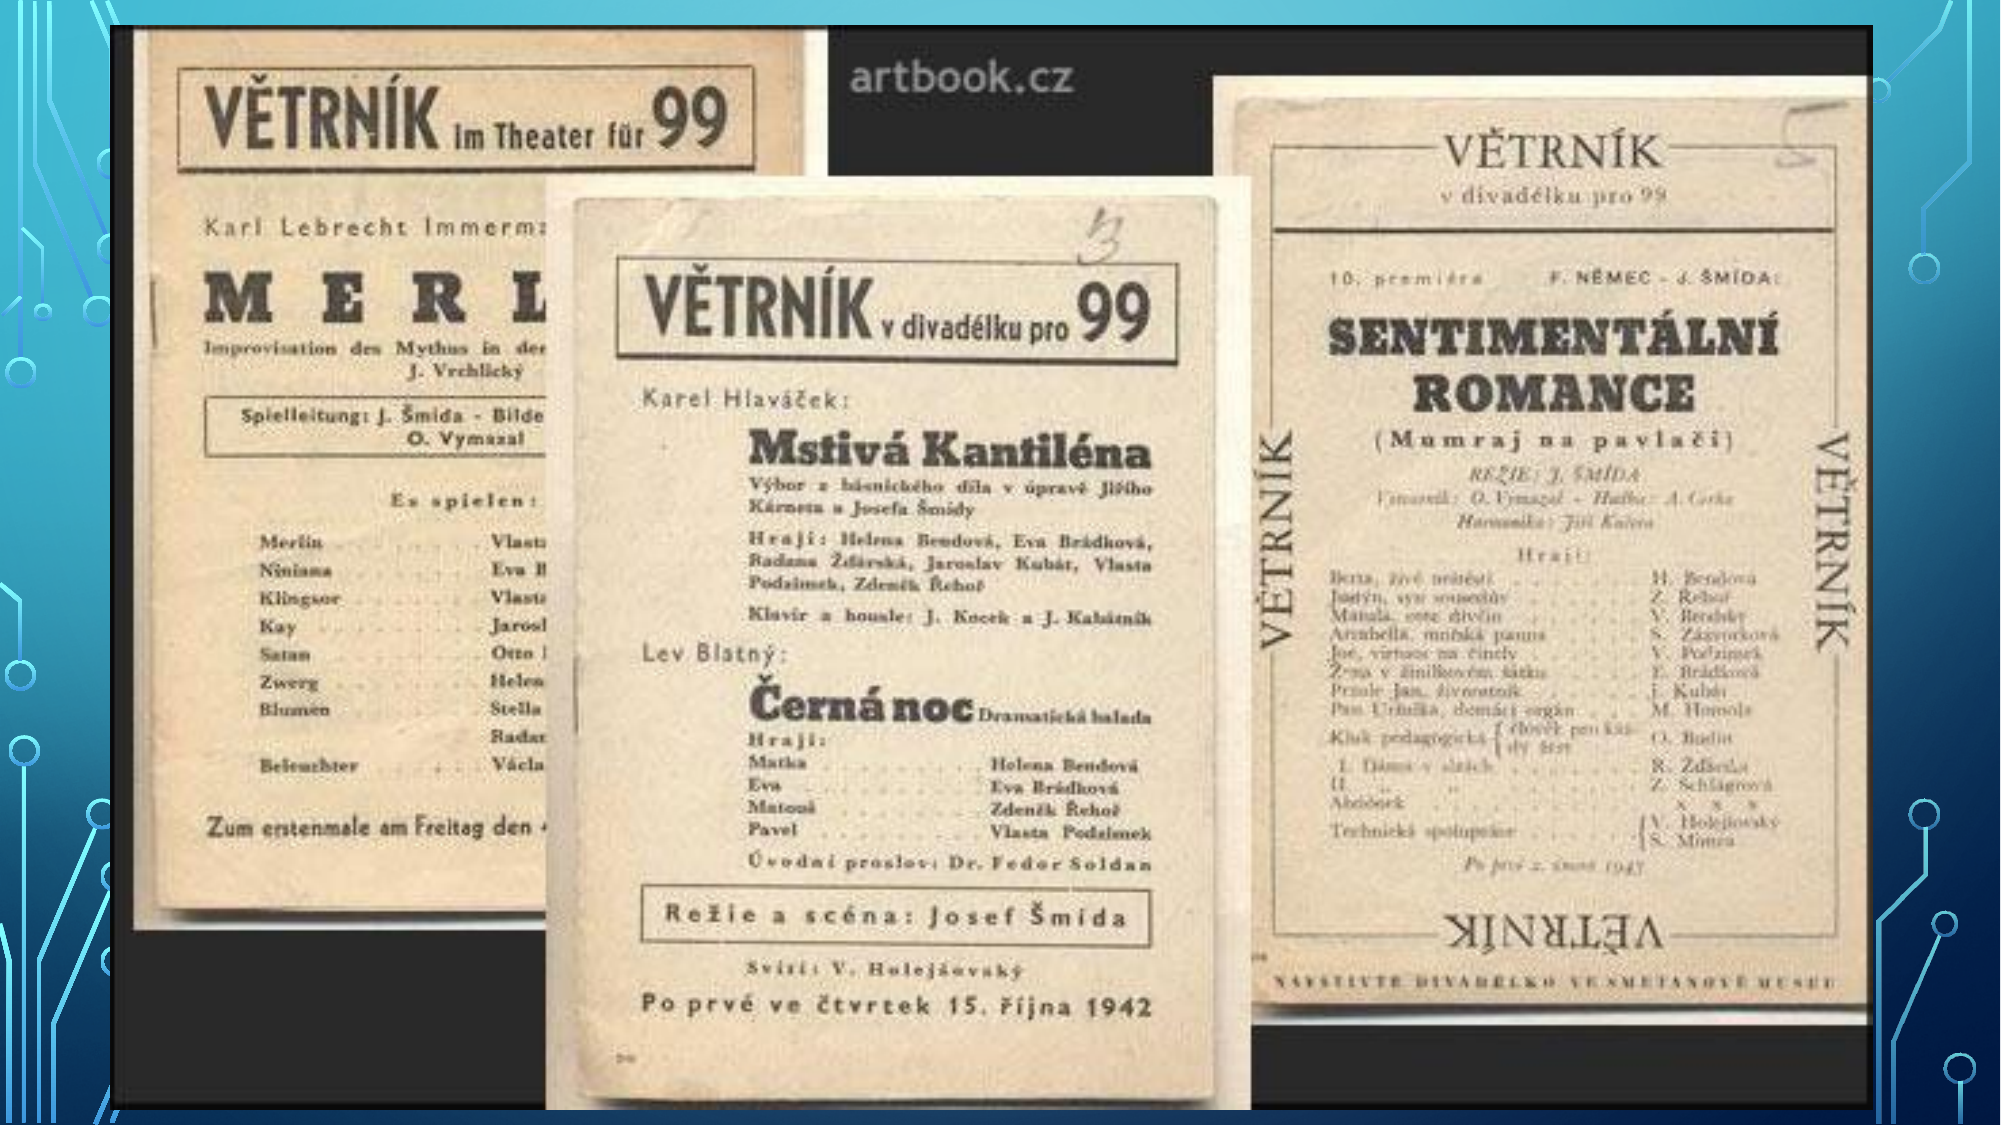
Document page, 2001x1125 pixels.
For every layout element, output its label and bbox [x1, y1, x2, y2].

picture [110, 24, 1874, 1111]
